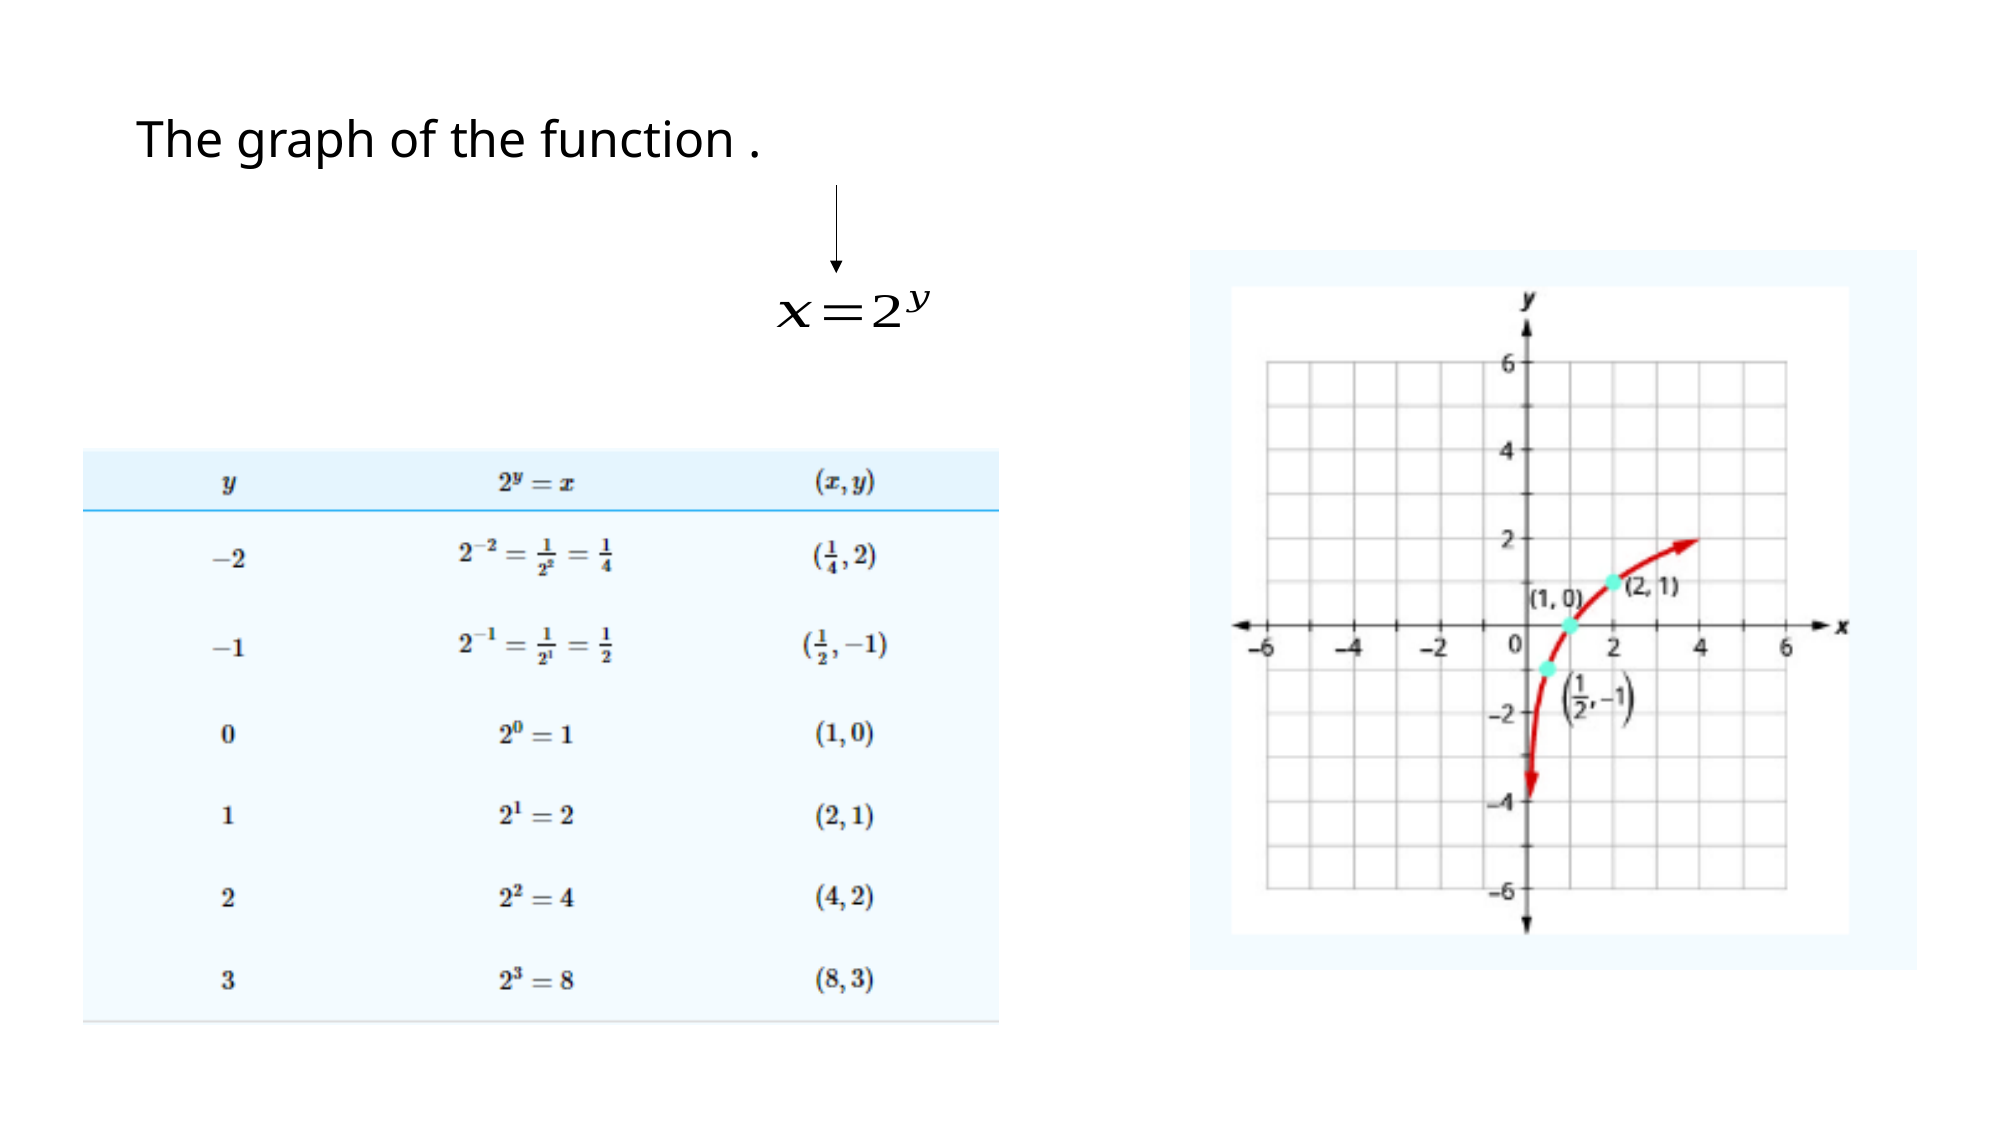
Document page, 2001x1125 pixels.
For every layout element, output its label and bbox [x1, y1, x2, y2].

picture [1190, 250, 1917, 970]
picture [83, 448, 999, 1025]
